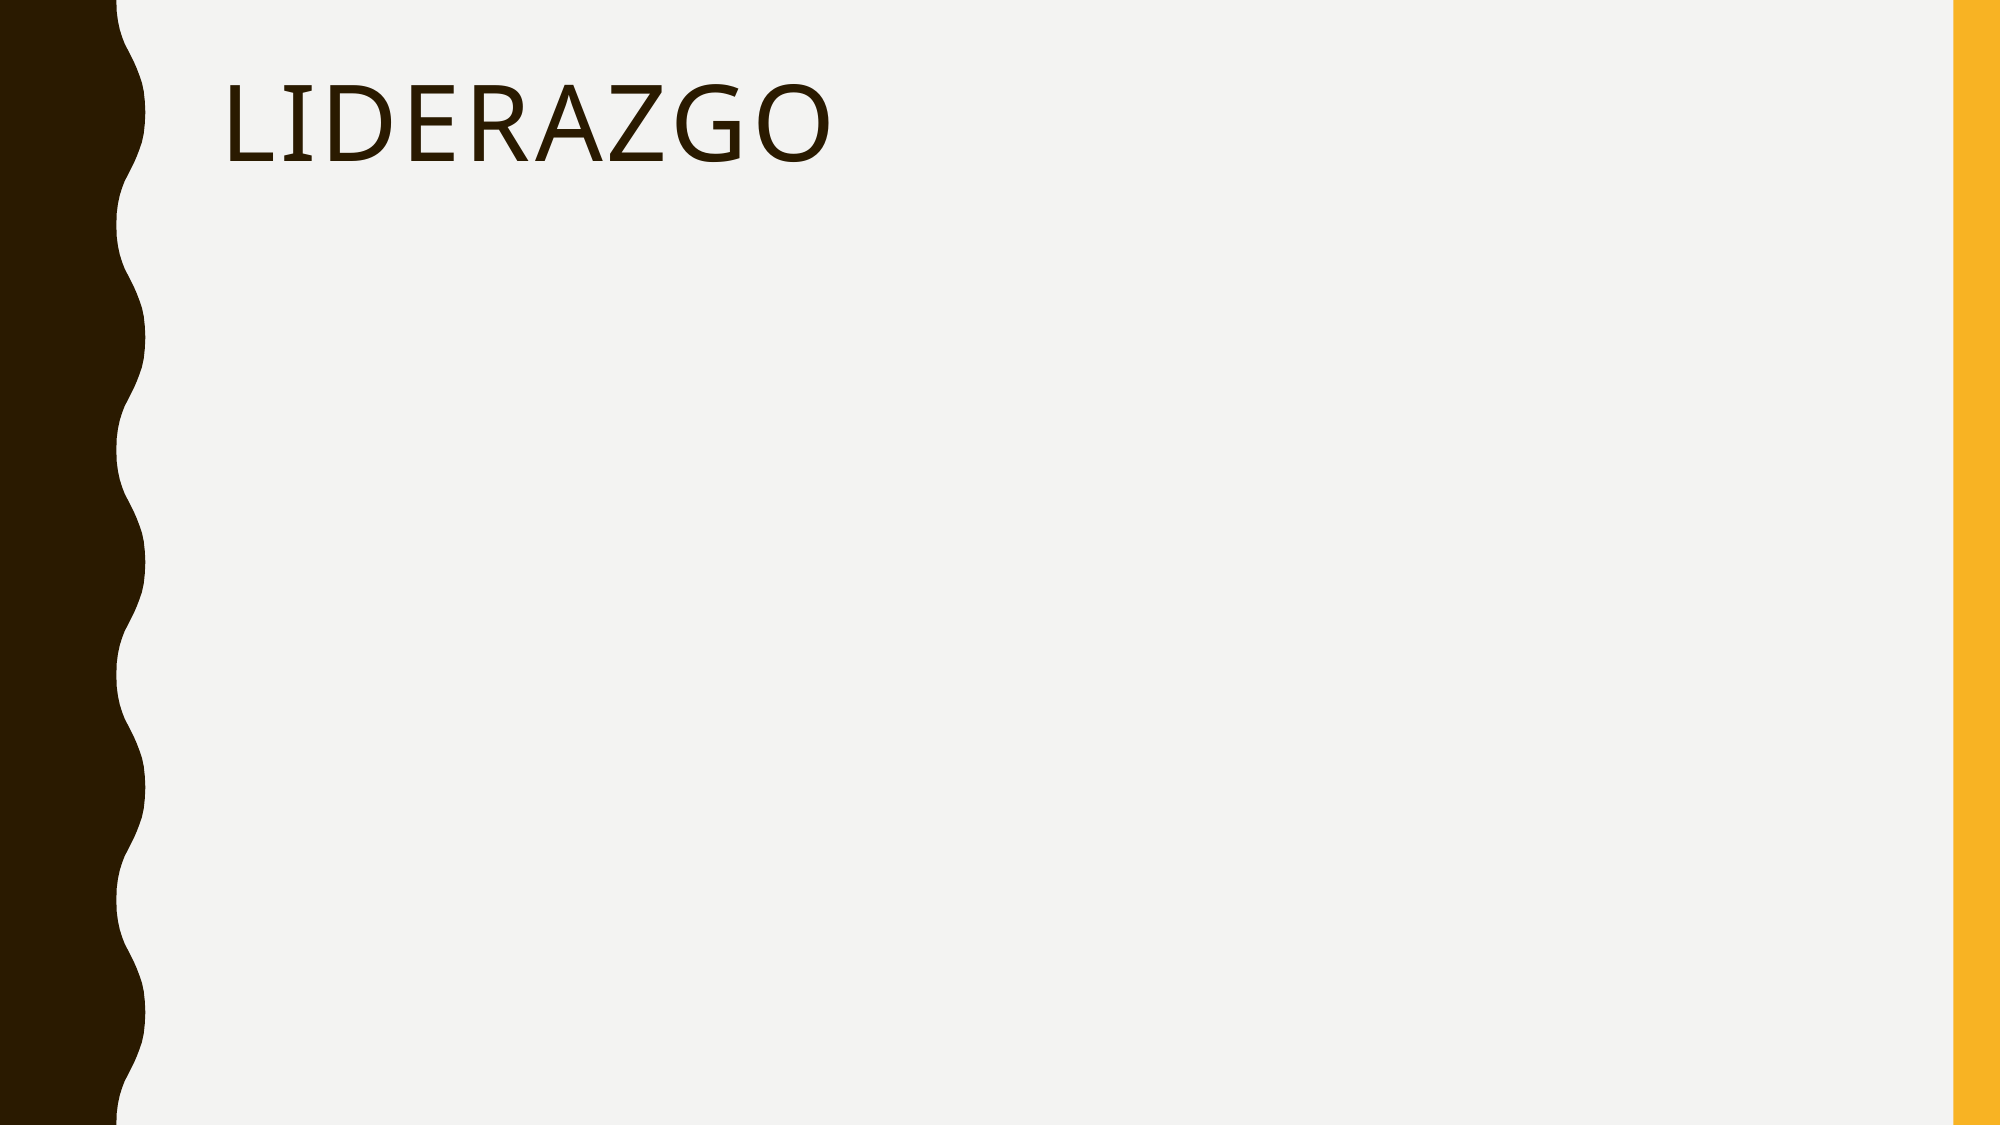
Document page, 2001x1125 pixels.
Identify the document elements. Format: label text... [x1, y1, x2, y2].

title Liderazgo [205, 62, 1875, 308]
